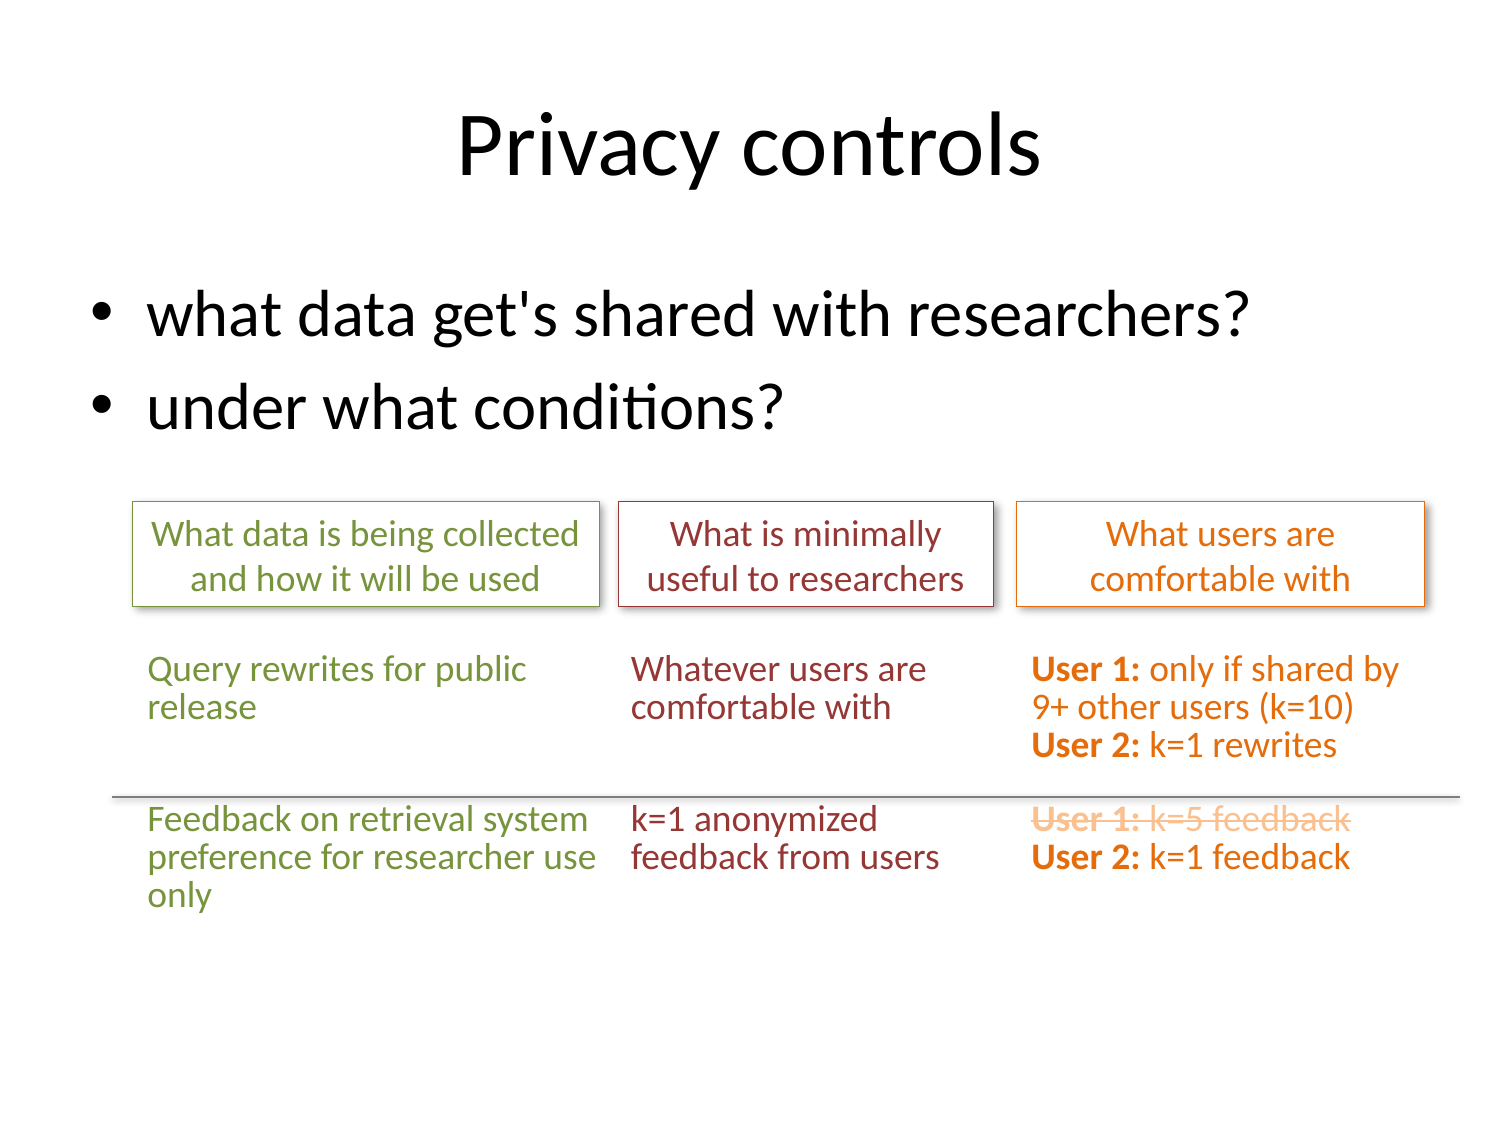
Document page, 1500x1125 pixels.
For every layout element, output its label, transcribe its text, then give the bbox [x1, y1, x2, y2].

text_box What users are comfortable with [1016, 501, 1425, 607]
table_cell User 1: k=5 feedback User 2: k=1 feedback [1016, 806, 1442, 946]
table_cell k=1 anonymized feedback from users [616, 806, 1016, 946]
table_cell Feedback on retrieval system preference for researcher use only [132, 806, 616, 946]
list what data get's shared with researchers? under what conditions? [75, 262, 1425, 479]
text_box What data is being collected and how it will be used [132, 501, 600, 607]
title Privacy controls [75, 45, 1425, 233]
table_header Query rewrites for public release [132, 646, 616, 794]
table_header Whatever users are comfortable with [616, 646, 1016, 794]
table_header User 1: only if shared by 9+ other users (k=10) User 2: k=1 rewrites [1016, 646, 1442, 794]
text_box What is minimally useful to researchers [618, 501, 994, 607]
